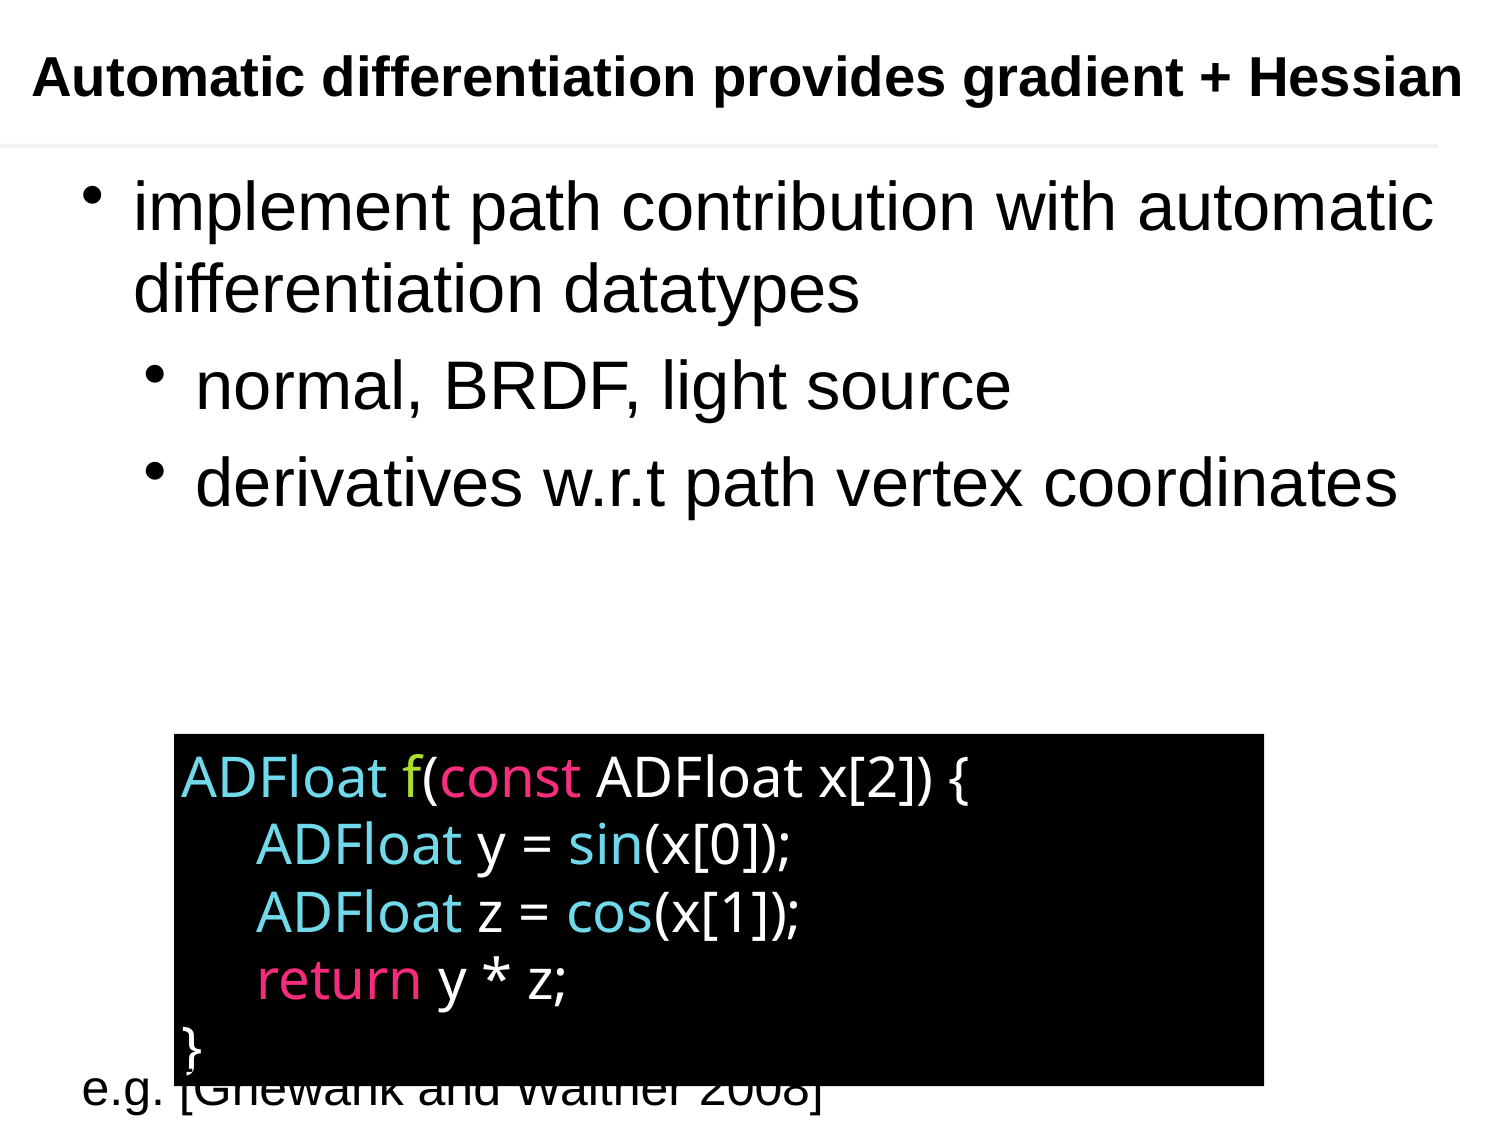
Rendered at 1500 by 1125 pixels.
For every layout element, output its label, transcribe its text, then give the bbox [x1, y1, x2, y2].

text_box e.g. [Griewank and Walther 2008] [74, 1047, 833, 1123]
title Automatic differentiation provides gradient + Hessian [23, 0, 1477, 149]
text_box ADFloat f(const ADFloat x[2]) { ADFloat y = sin(x[0]); ADFloat z = cos(x[1]); return y * z; } [174, 733, 1265, 1087]
list implement path contribution with automatic differentiation datatypes normal, BRDF, light source derivatives w.r.t path vertex coordinates [10, 153, 1500, 729]
